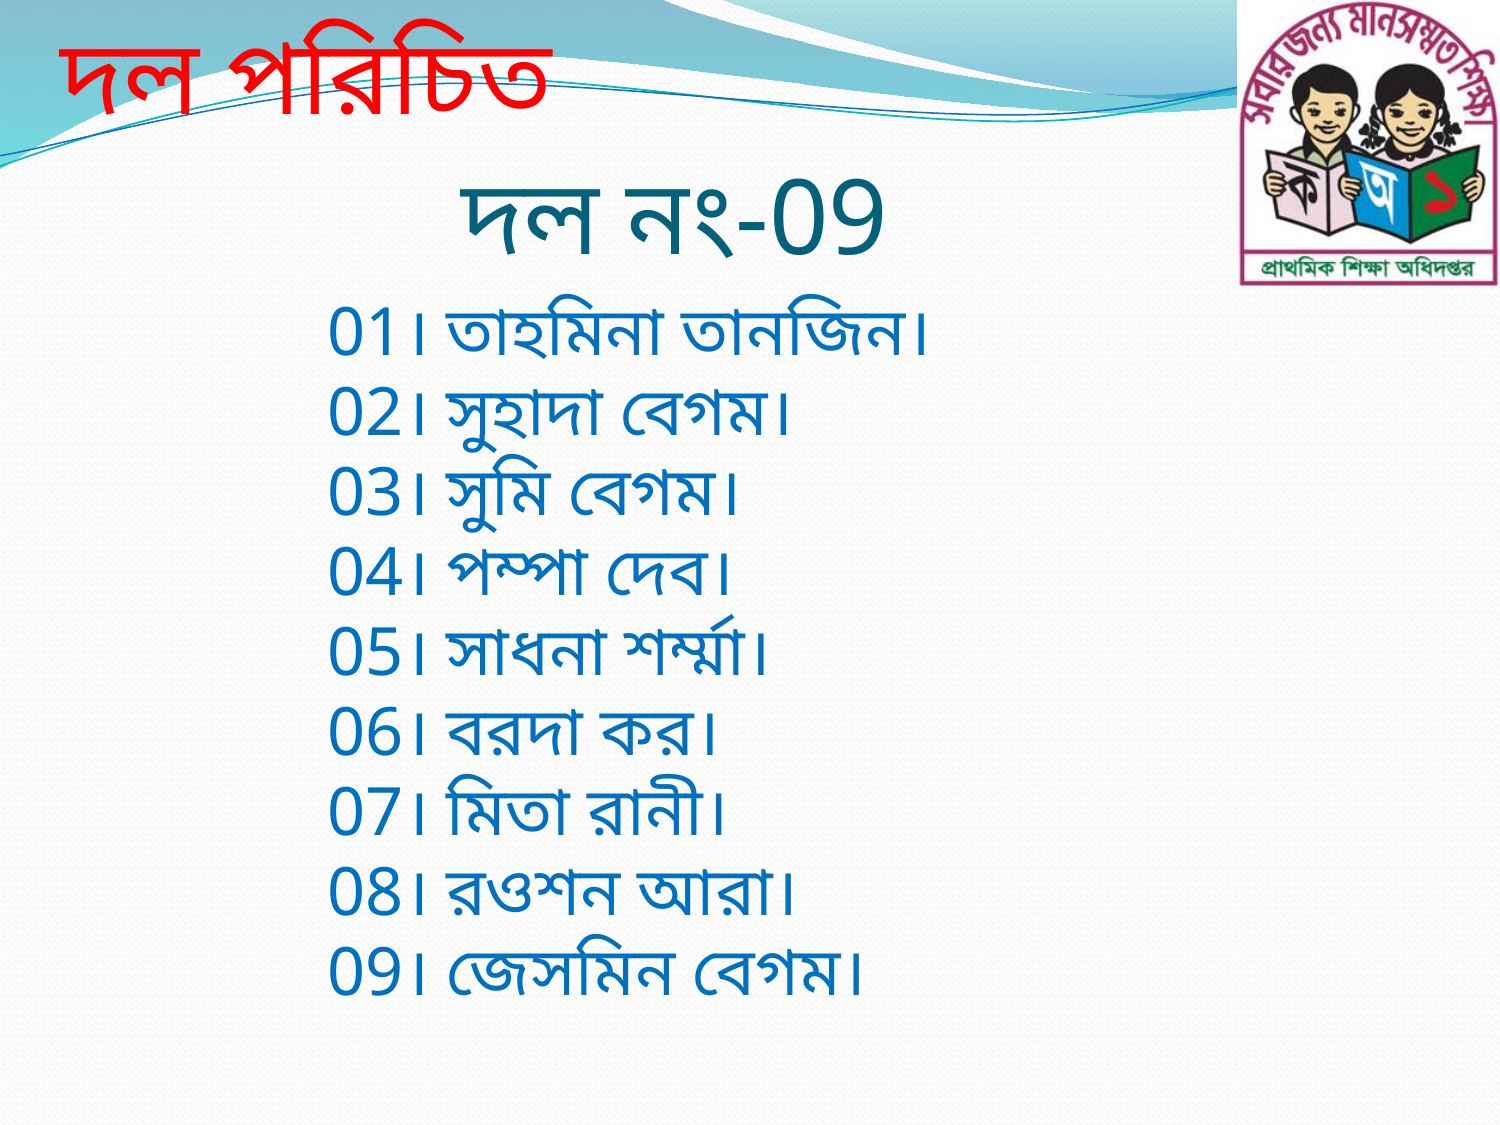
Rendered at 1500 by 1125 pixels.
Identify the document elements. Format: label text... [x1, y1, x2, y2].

text_box দল নং-09 [437, 154, 913, 264]
picture [1237, 0, 1500, 288]
text_box 01। তাহমিনা তানজিন। 02। সুহাদা বেগম। 03। সুমি বেগম। 04। পম্পা দেব। 05। সাধনা শর্ম্মা। 06। বরদা কর। 07। মিতা রানী। 08। রওশন আরা। 09। জেসমিন বেগম। [312, 281, 1219, 1025]
text_box দল পরিচিত [24, 3, 588, 132]
text_box [74, 3, 1219, 154]
